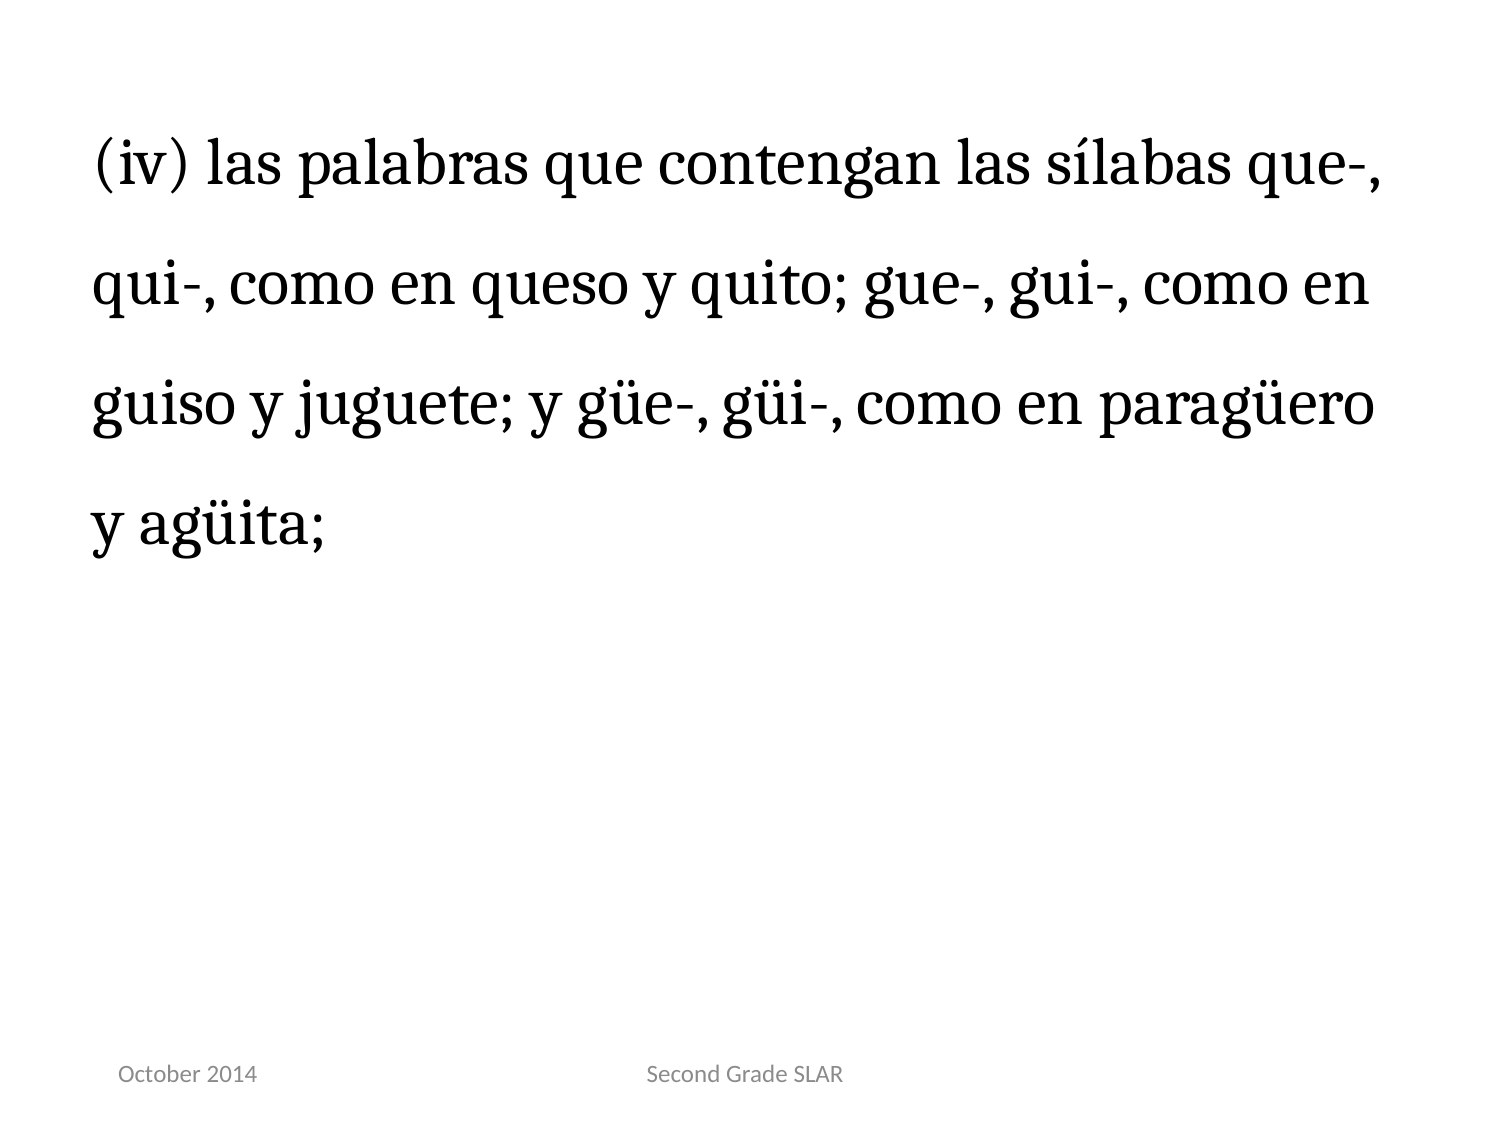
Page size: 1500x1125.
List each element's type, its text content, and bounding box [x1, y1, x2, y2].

footer Second Grade SLAR [492, 1042, 999, 1103]
subtitle (iv) las palabras que contengan las sílabas que-, qui-, como en queso y quito; gue-, gui-, como en guiso y juguete; y güe-, güi-, como en paragüero y agüita; [78, 70, 1429, 1014]
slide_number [103, 1042, 441, 1103]
